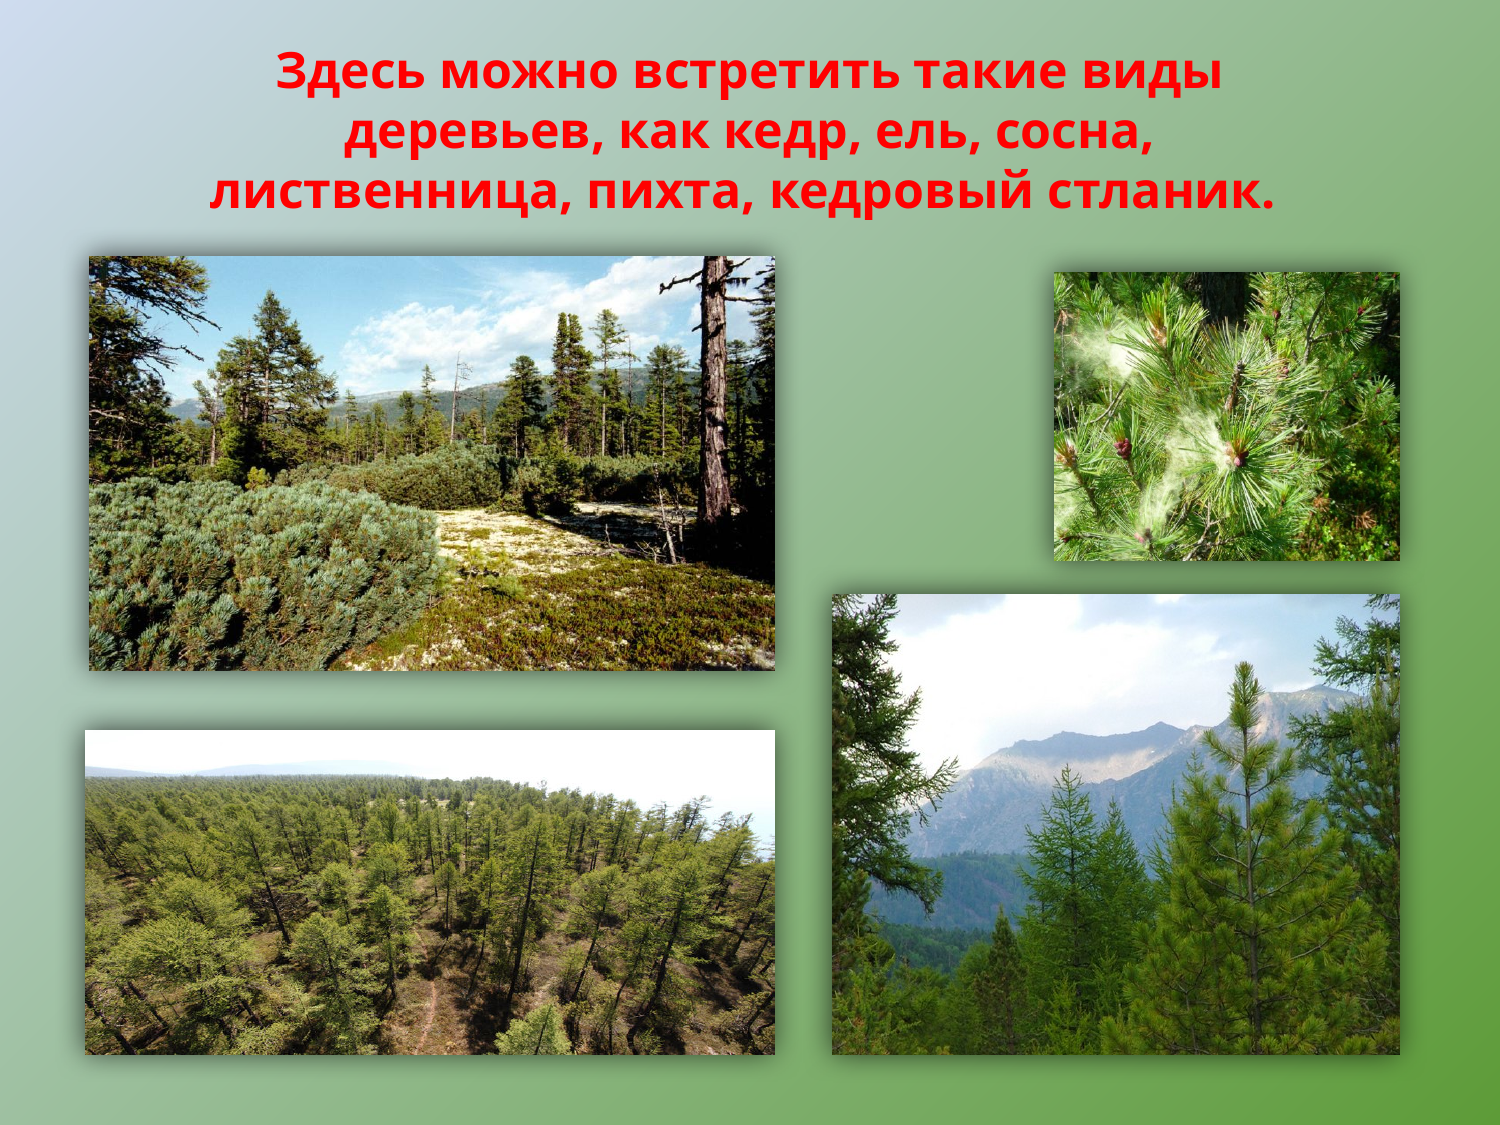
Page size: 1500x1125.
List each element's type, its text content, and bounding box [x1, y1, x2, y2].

text_box Здесь можно встретить такие виды деревьев, как кедр, ель, сосна, лиственница, пихта, кедровый стланик. [147, 30, 1353, 226]
picture [84, 730, 775, 1055]
picture [89, 256, 775, 671]
picture [1054, 272, 1400, 561]
picture [832, 594, 1400, 1056]
